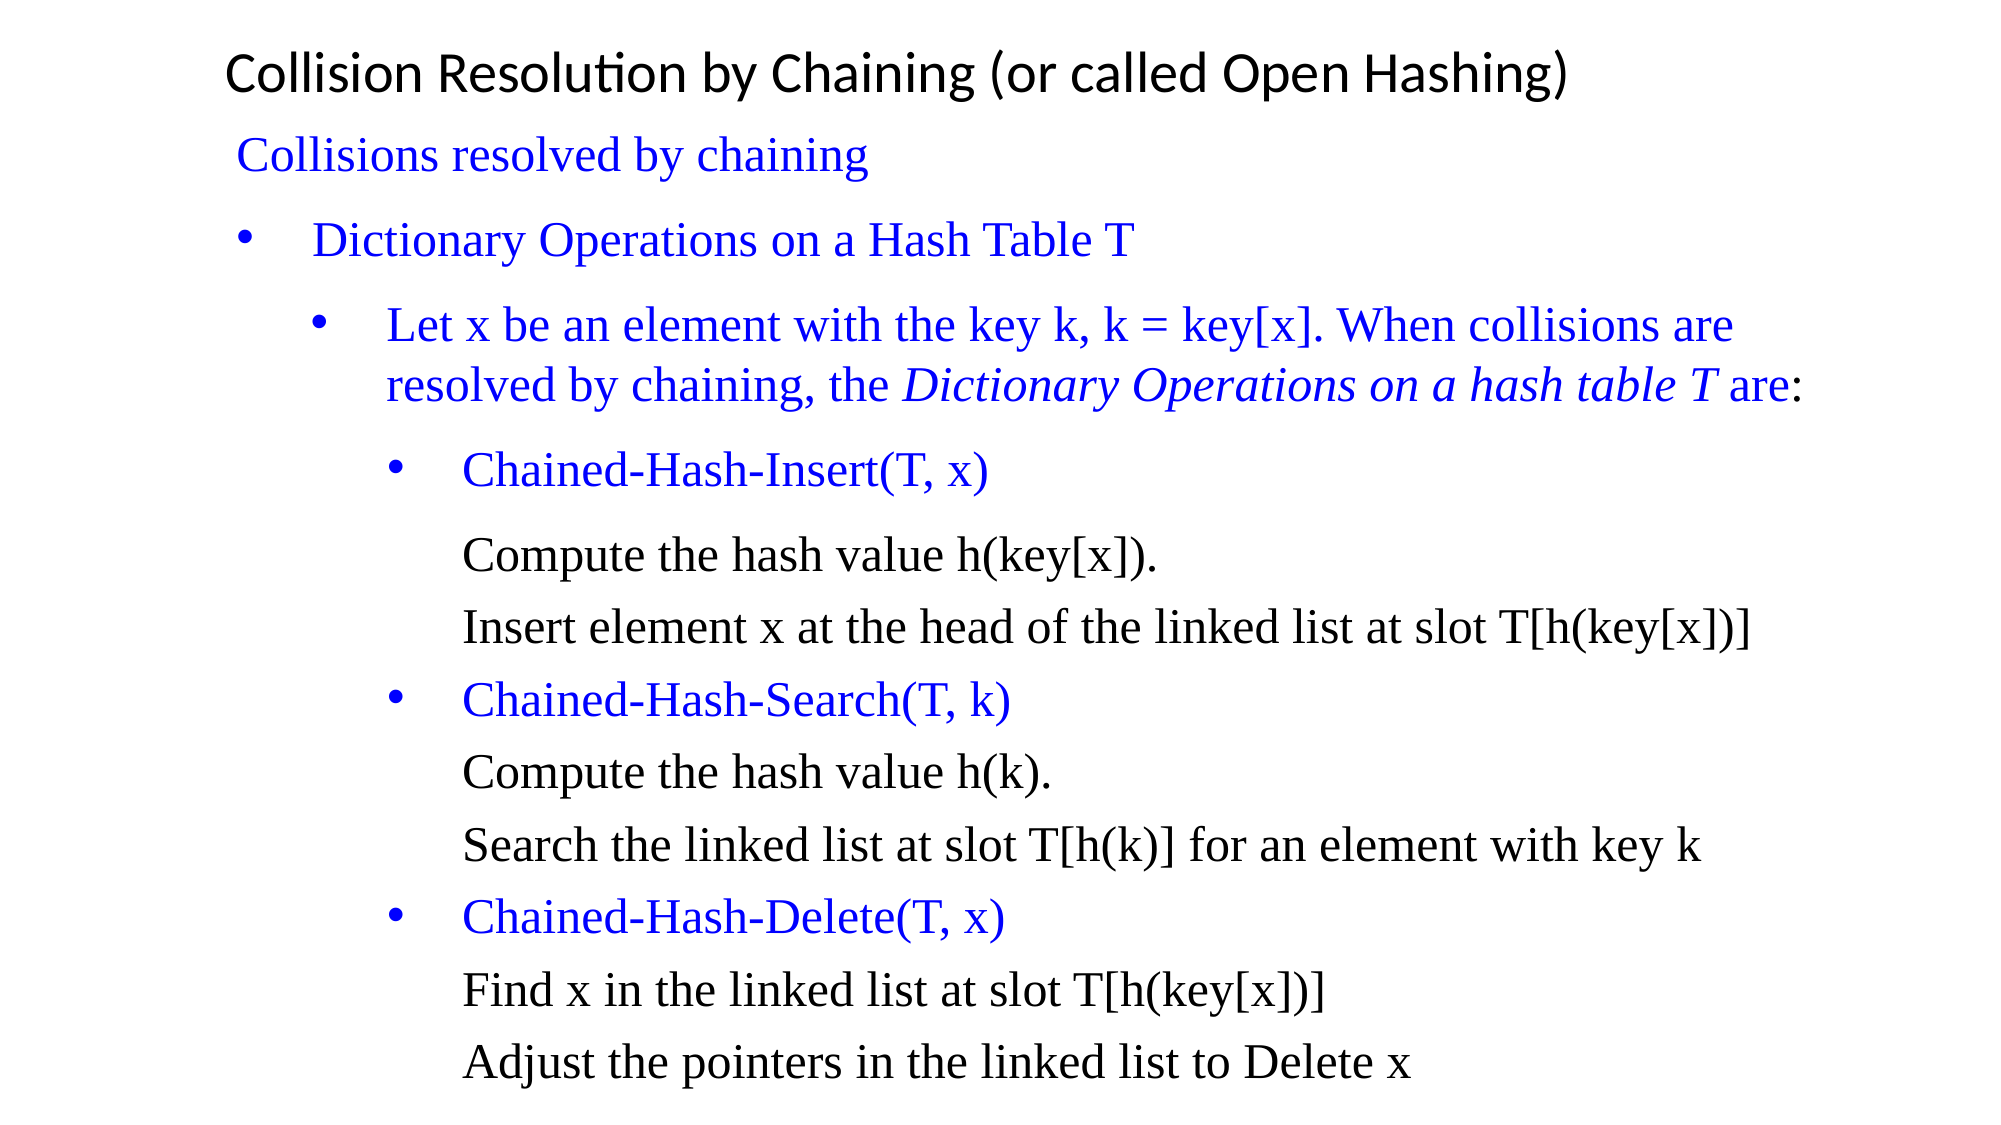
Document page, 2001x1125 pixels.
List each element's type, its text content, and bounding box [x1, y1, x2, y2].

list Collisions resolved by chaining Dictionary Operations on a Hash Table T Let x be an element with the key k, k = key[x]. When collisions are resolved by chaining, the Dictionary Operations on a hash table T are: Chained-Hash-Insert(T, x) Compute the hash value h(key[x]). Insert element x at the head of the linked list at slot T[h(key[x])] Chained-Hash-Search(T, k) Compute the hash value h(k). Search the linked list at slot T[h(k)] for an element with key k Chained-Hash-Delete(T, x) Find x in the linked list at slot T[h(key[x])] Adjust the pointers in the linked list to Delete x [221, 113, 1829, 1100]
title Collision Resolution by Chaining (or called Open Hashing) [210, 0, 1634, 147]
